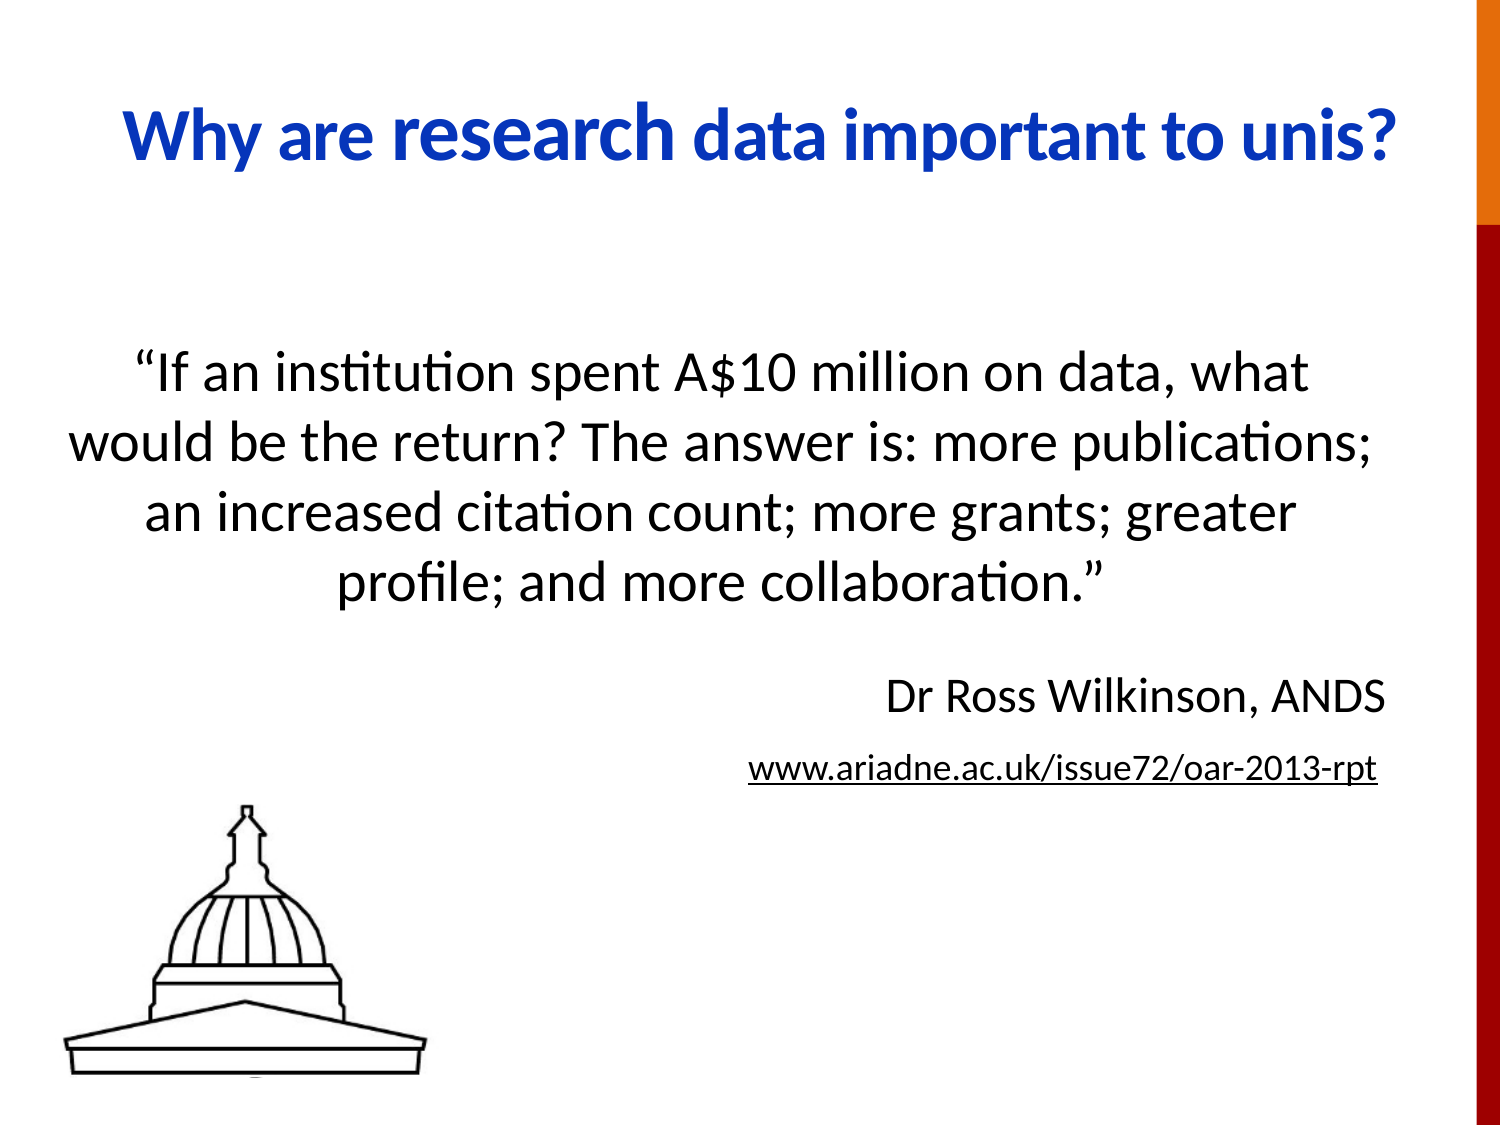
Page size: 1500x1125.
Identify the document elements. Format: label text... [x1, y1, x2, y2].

list “If an institution spent A$10 million on data, what would be the return? The answer is: more publications; an increased citation count; more grants; greater profile; and more collaboration.” Dr Ross Wilkinson, ANDS www.ariadne.ac.uk/issue72/oar-2013-rpt [41, 231, 1402, 975]
picture [28, 803, 456, 1079]
title Why are research data important to unis? [75, 72, 1447, 185]
